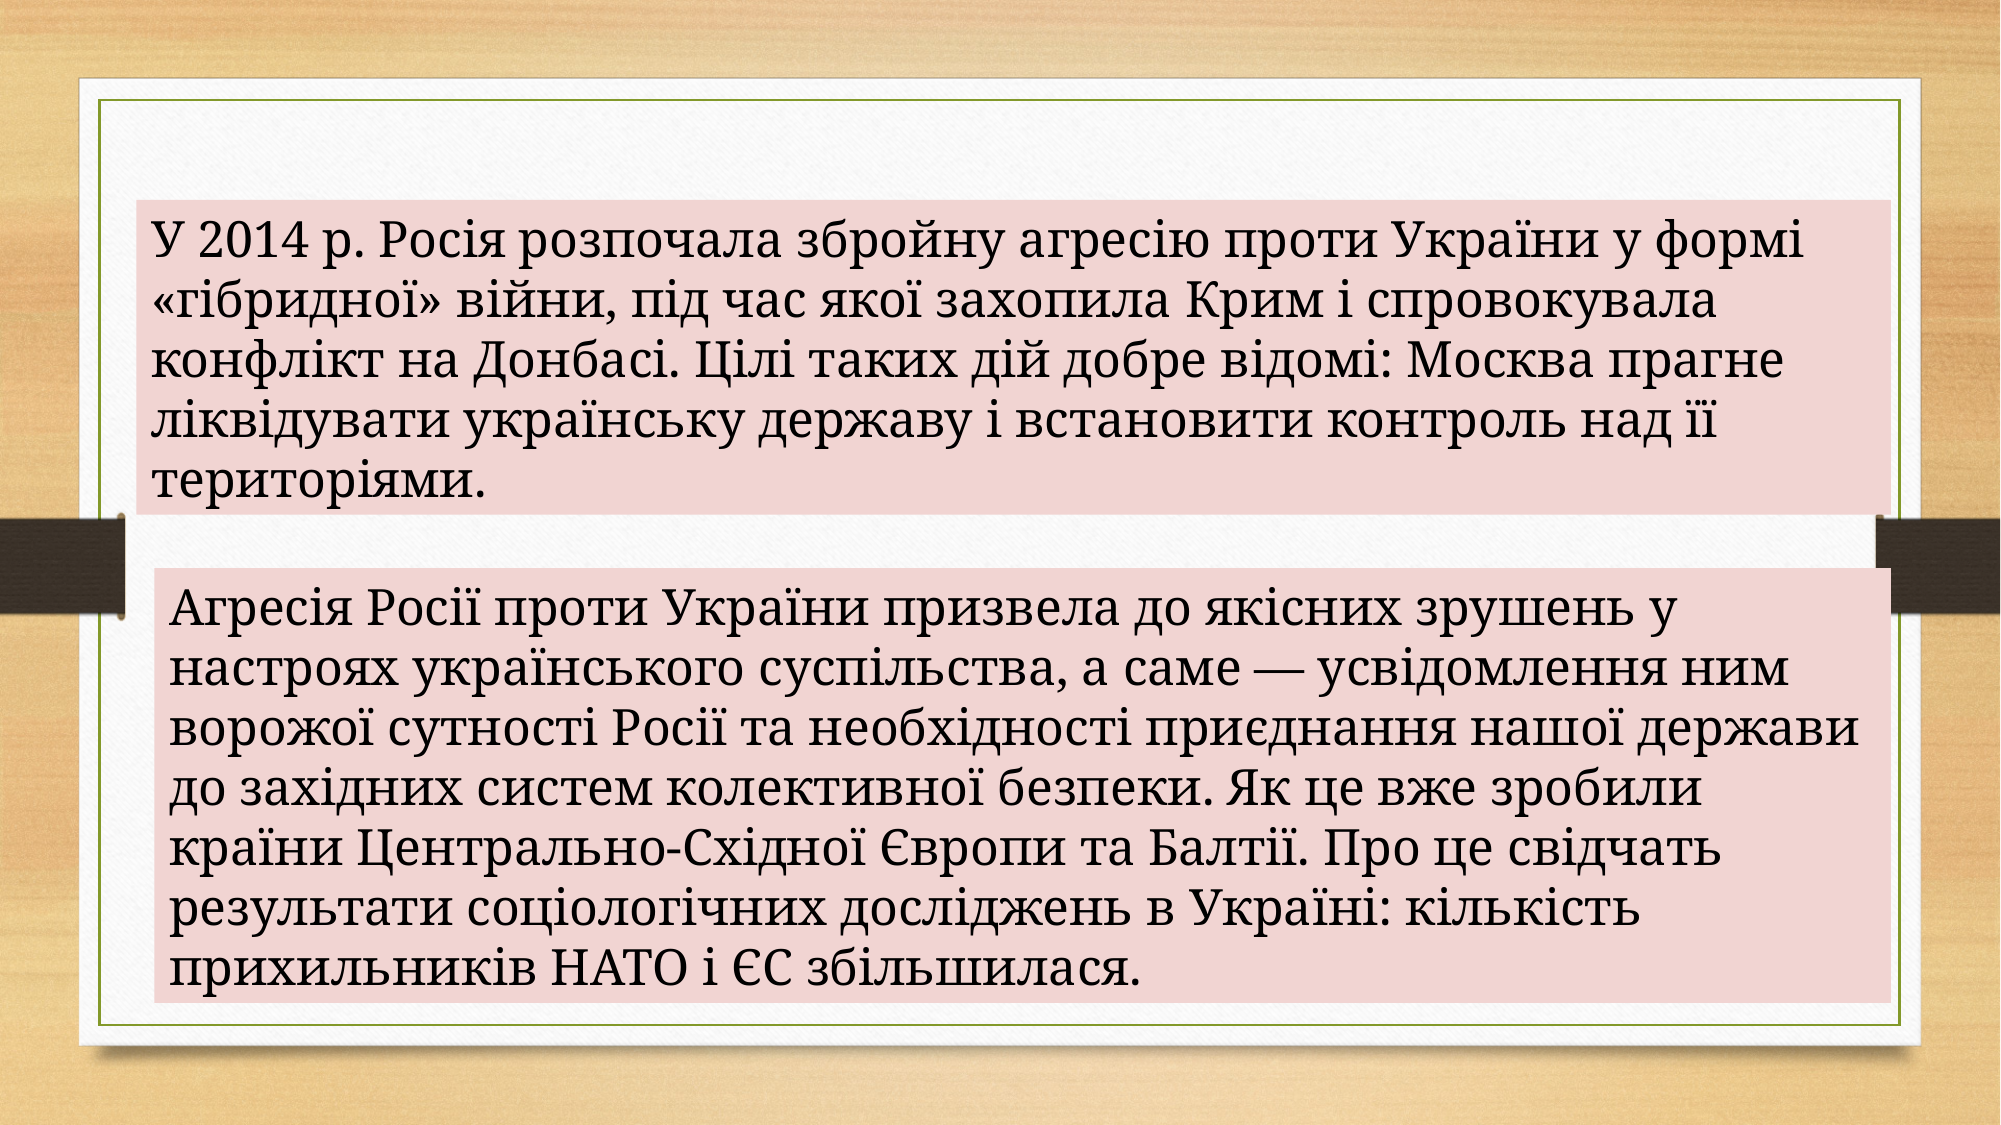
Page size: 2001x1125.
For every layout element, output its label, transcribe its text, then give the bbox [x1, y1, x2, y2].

text_box У 2014 р. Росія розпочала збройну агресію проти України у формі «гібридної» війни, під час якої захопила Крим і спровокувала конфлікт на Донбасі. Цілі таких дій добре відомі: Москва прагне ліквідувати українську державу і встановити контроль над її територіями. [136, 199, 1891, 515]
picture [0, 0, 2001, 1125]
text_box Агресія Росії проти України призвела до якісних зрушень у настроях українського суспільства, а саме — усвідомлення ним ворожої сутності Росії та необхідності приєднання нашої держави до західних систем колективної безпеки. Як це вже зробили країни Центрально-Східної Європи та Балтії. Про це свідчать результати соціологічних досліджень в Україні: кількість прихильників НАТО і ЄС збільшилася. [154, 568, 1891, 1003]
